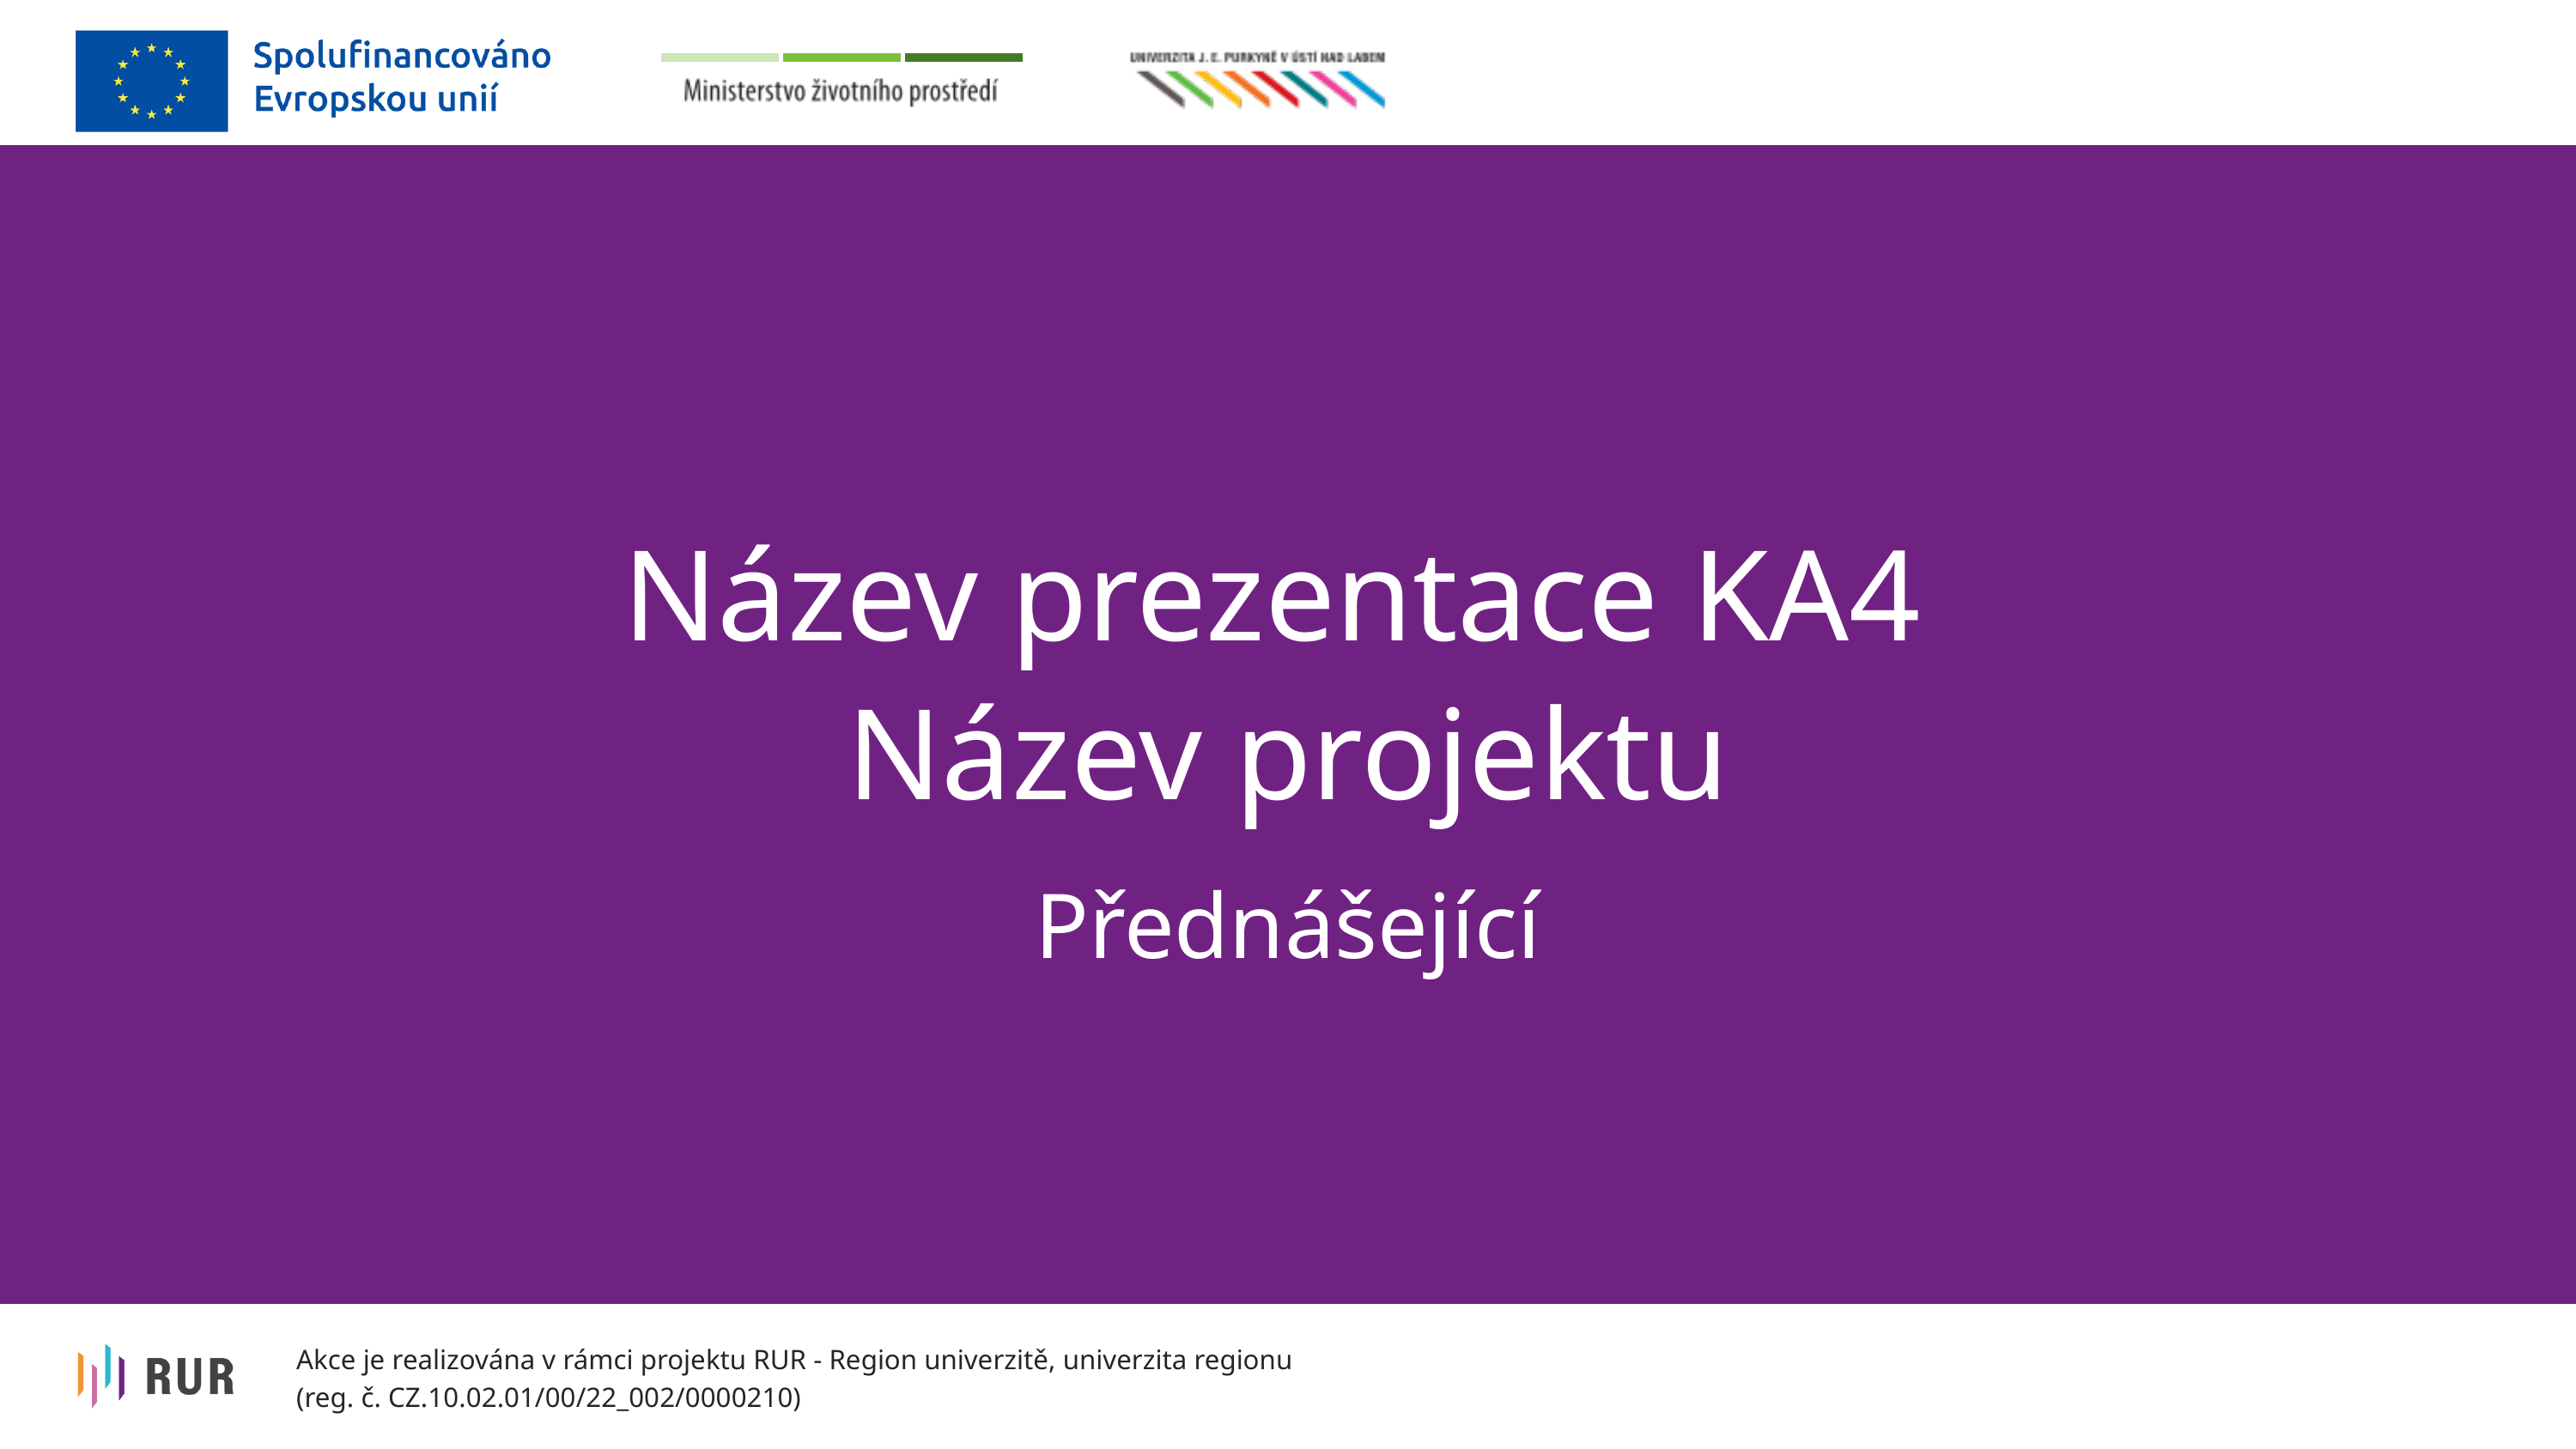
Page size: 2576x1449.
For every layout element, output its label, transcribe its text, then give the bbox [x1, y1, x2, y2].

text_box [64, 13, 1397, 145]
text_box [0, 0, 2576, 142]
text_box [0, 144, 2576, 1304]
text_box Akce je realizována v rámci projektu RUR - Region univerzitě, univerzita regionu (reg. č. CZ.10.02.01/00/22_002/0000210) [296, 1337, 550, 1413]
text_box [556, 1303, 2020, 1449]
text_box [74, 1341, 237, 1411]
